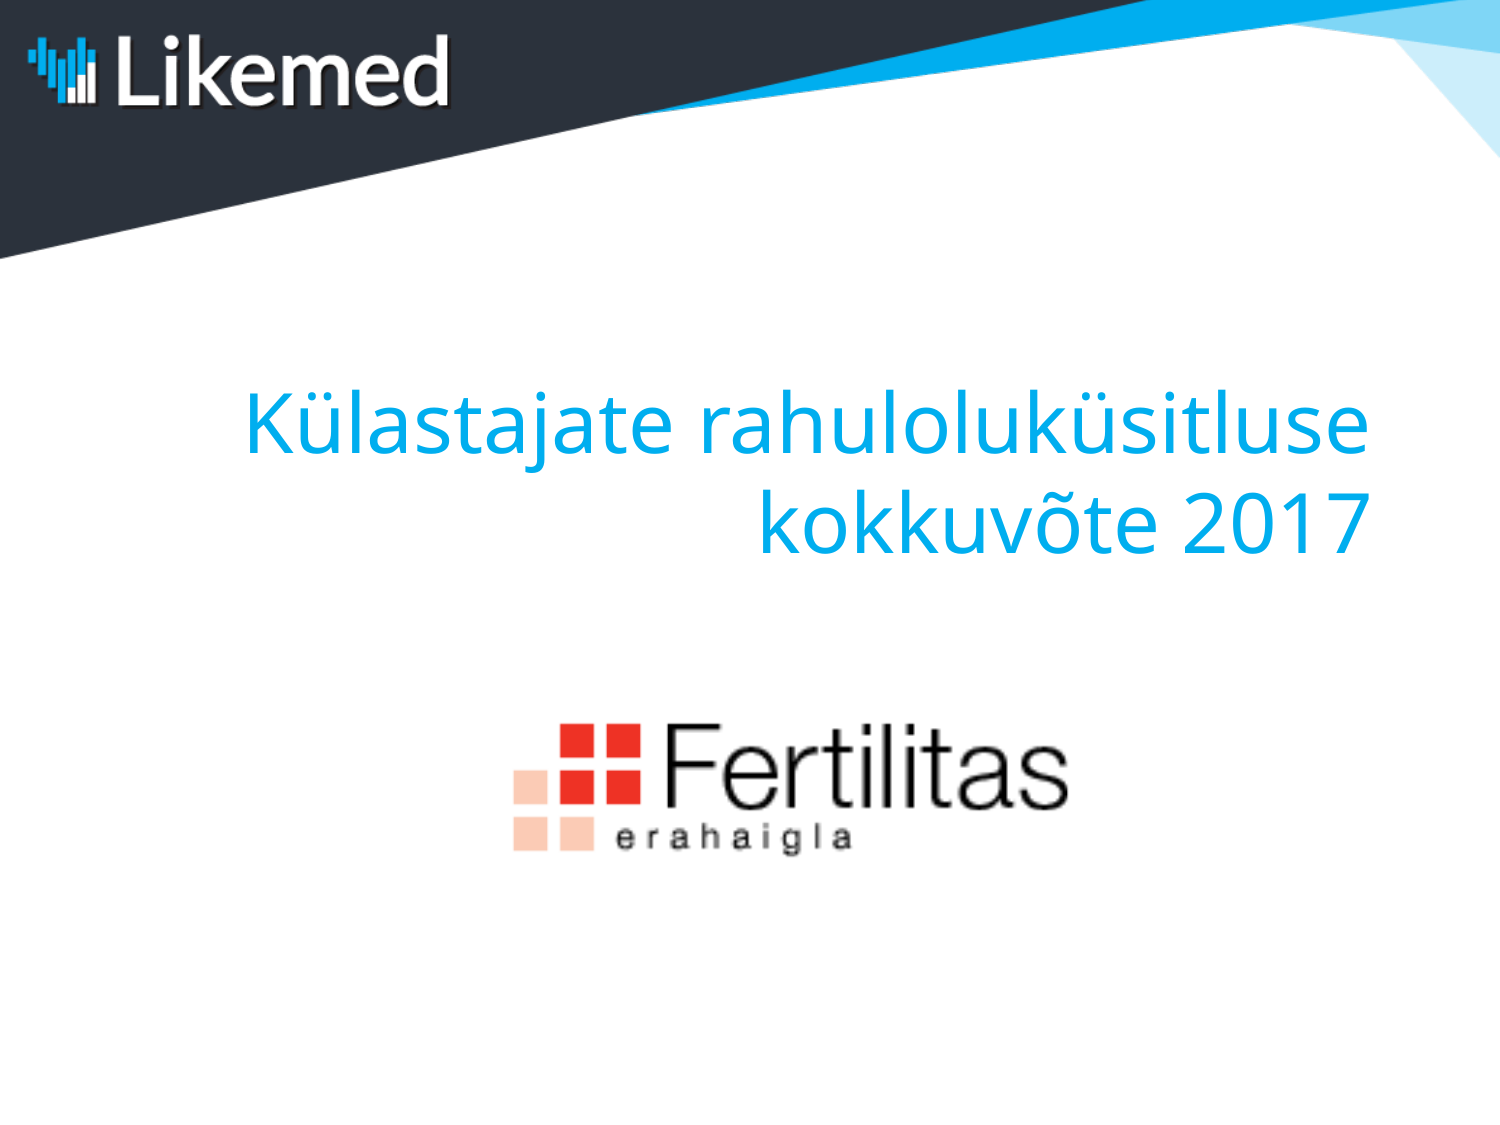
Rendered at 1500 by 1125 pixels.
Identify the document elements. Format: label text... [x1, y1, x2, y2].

picture [484, 637, 1098, 926]
title Külastajate rahuloluküsitluse kokkuvõte 2017 [112, 349, 1388, 591]
picture [0, 0, 1500, 260]
